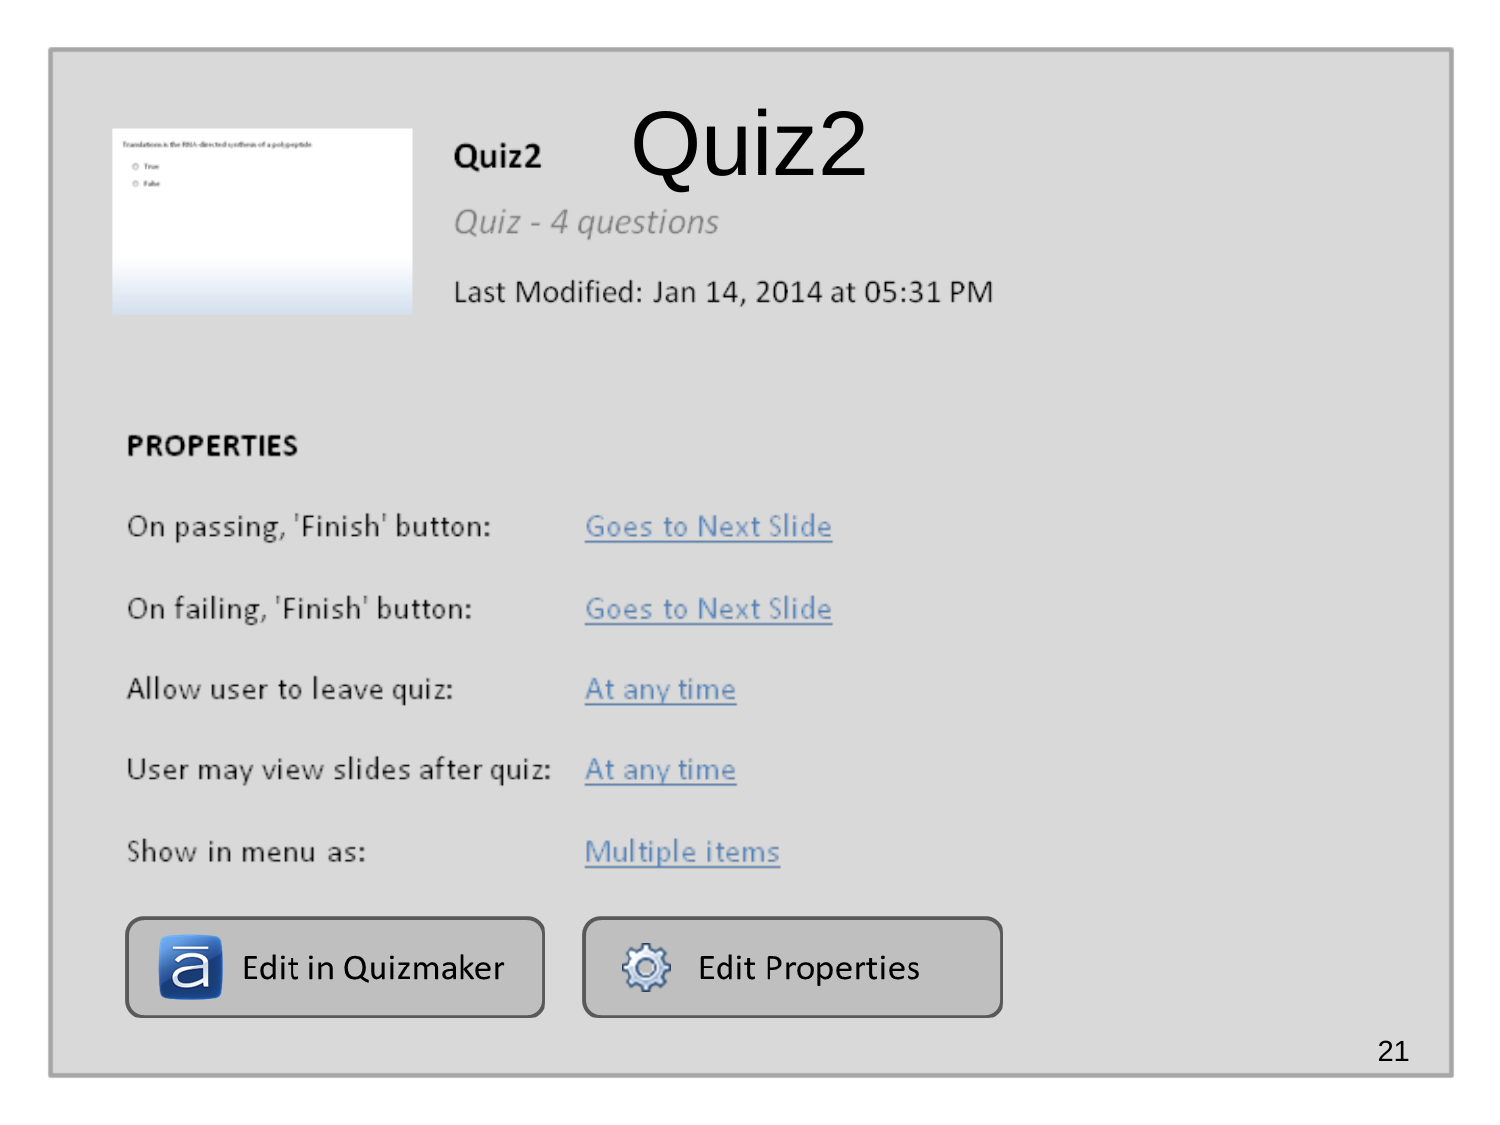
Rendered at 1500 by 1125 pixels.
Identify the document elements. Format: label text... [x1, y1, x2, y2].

picture [0, 0, 1500, 1125]
slide_number 21 [1074, 1024, 1426, 1103]
title Quiz2 [75, 45, 1425, 233]
